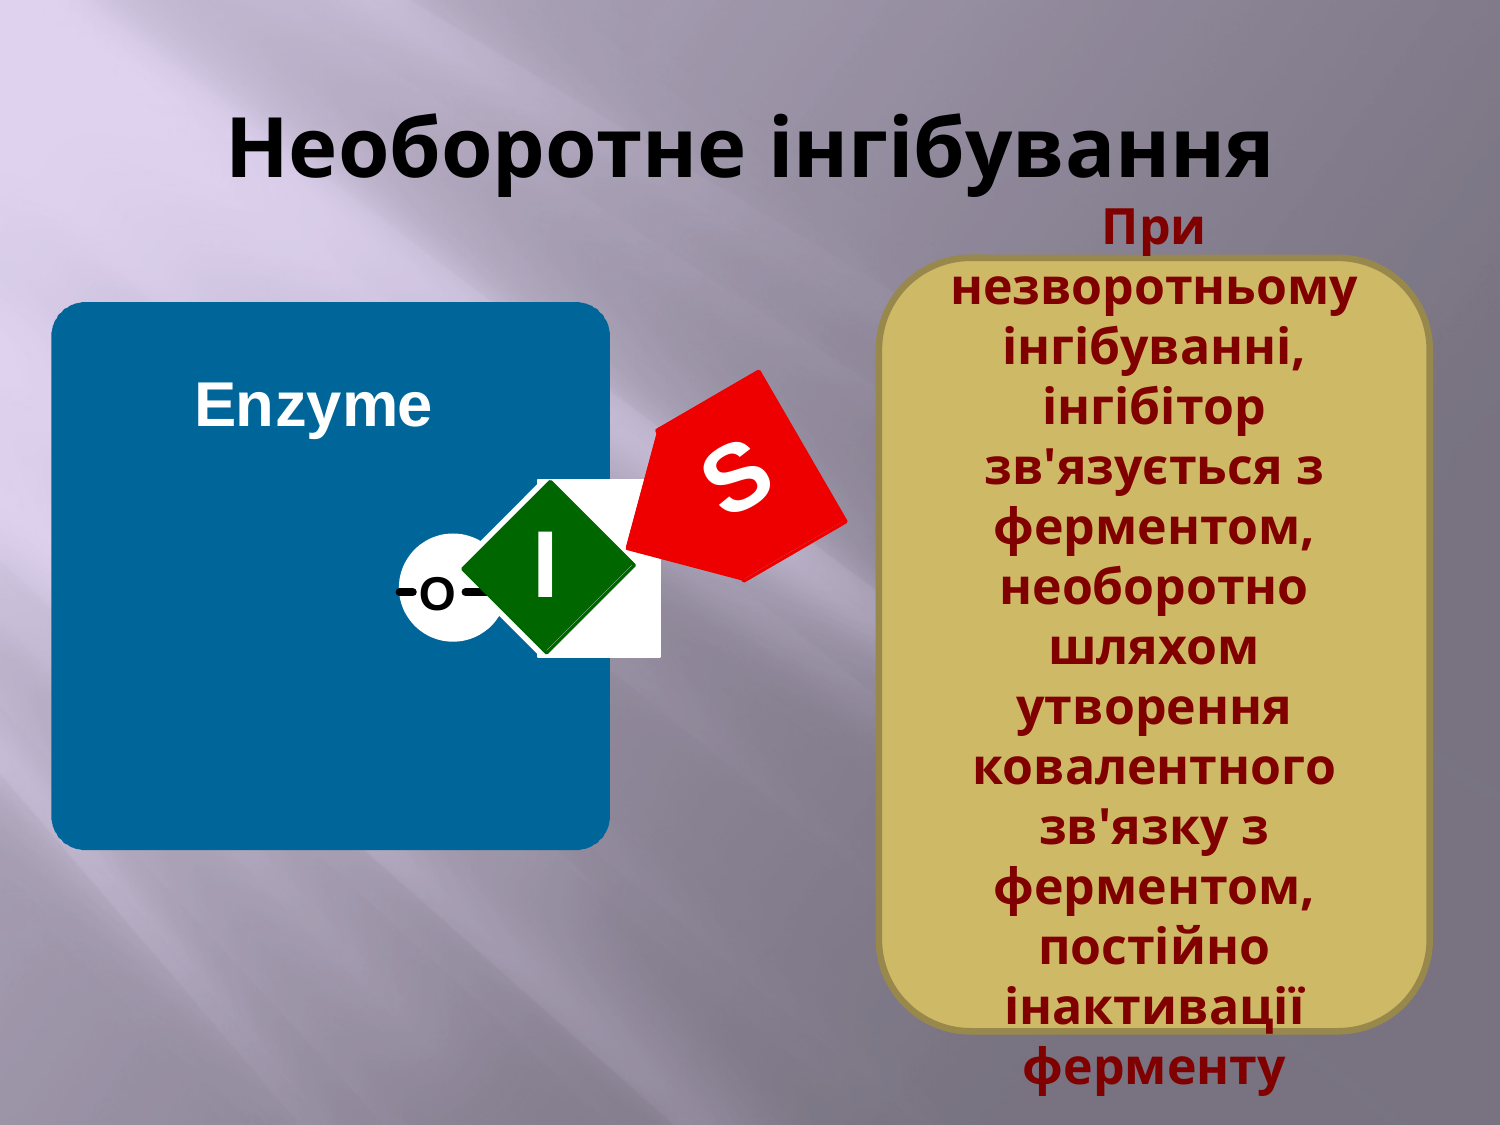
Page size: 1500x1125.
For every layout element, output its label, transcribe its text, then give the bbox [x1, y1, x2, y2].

title Необоротне інгібування [112, 50, 1388, 238]
picture [49, 300, 851, 853]
text_box При незворотньому інгібуванні, інгібітор зв'язується з ферментом, необоротно шляхом утворення ковалентного зв'язку з ферментом, постійно інактивації ферменту [875, 254, 1434, 1035]
